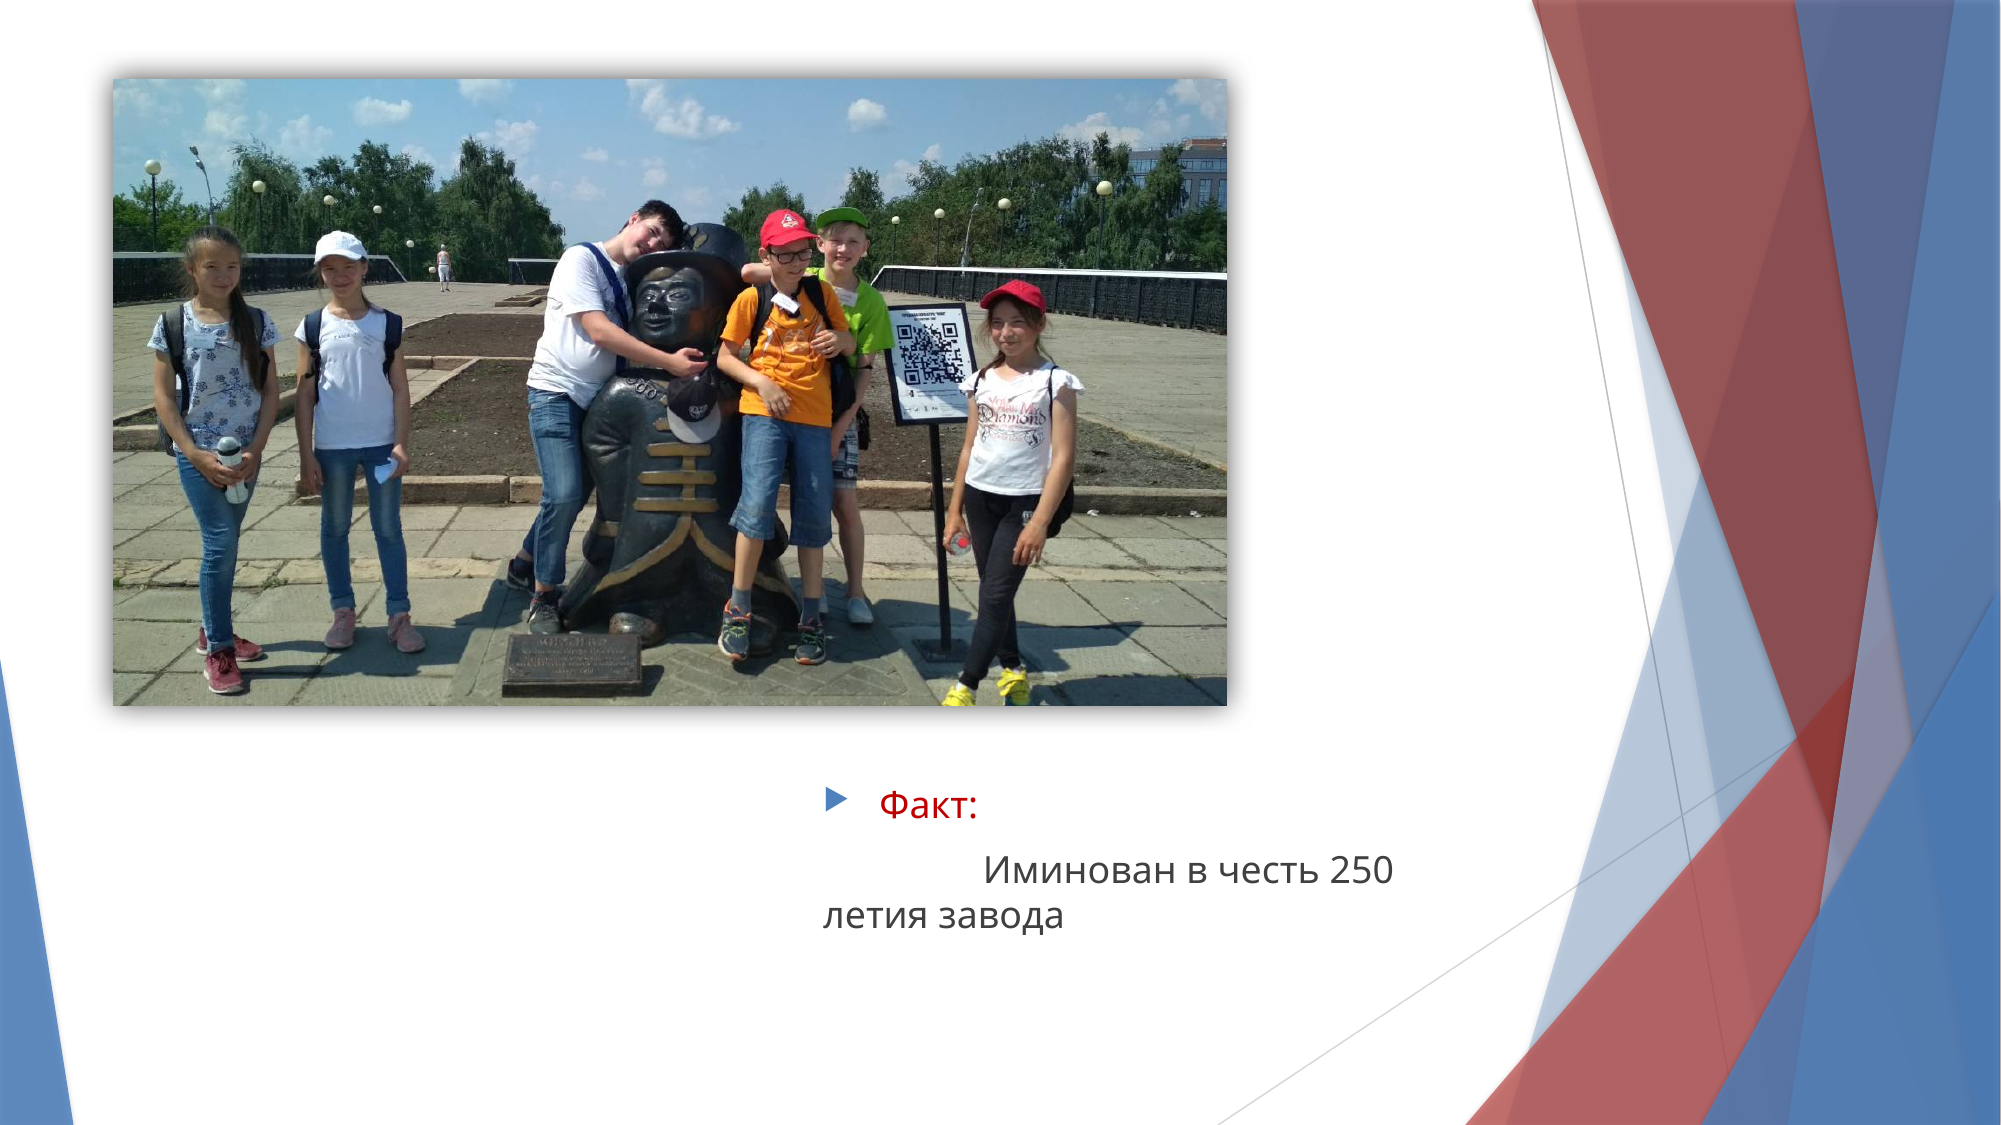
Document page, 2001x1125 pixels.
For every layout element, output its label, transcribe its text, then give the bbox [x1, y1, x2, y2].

list Факт: Иминован в честь 250 летия завода [808, 773, 1495, 1125]
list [112, 78, 1228, 706]
